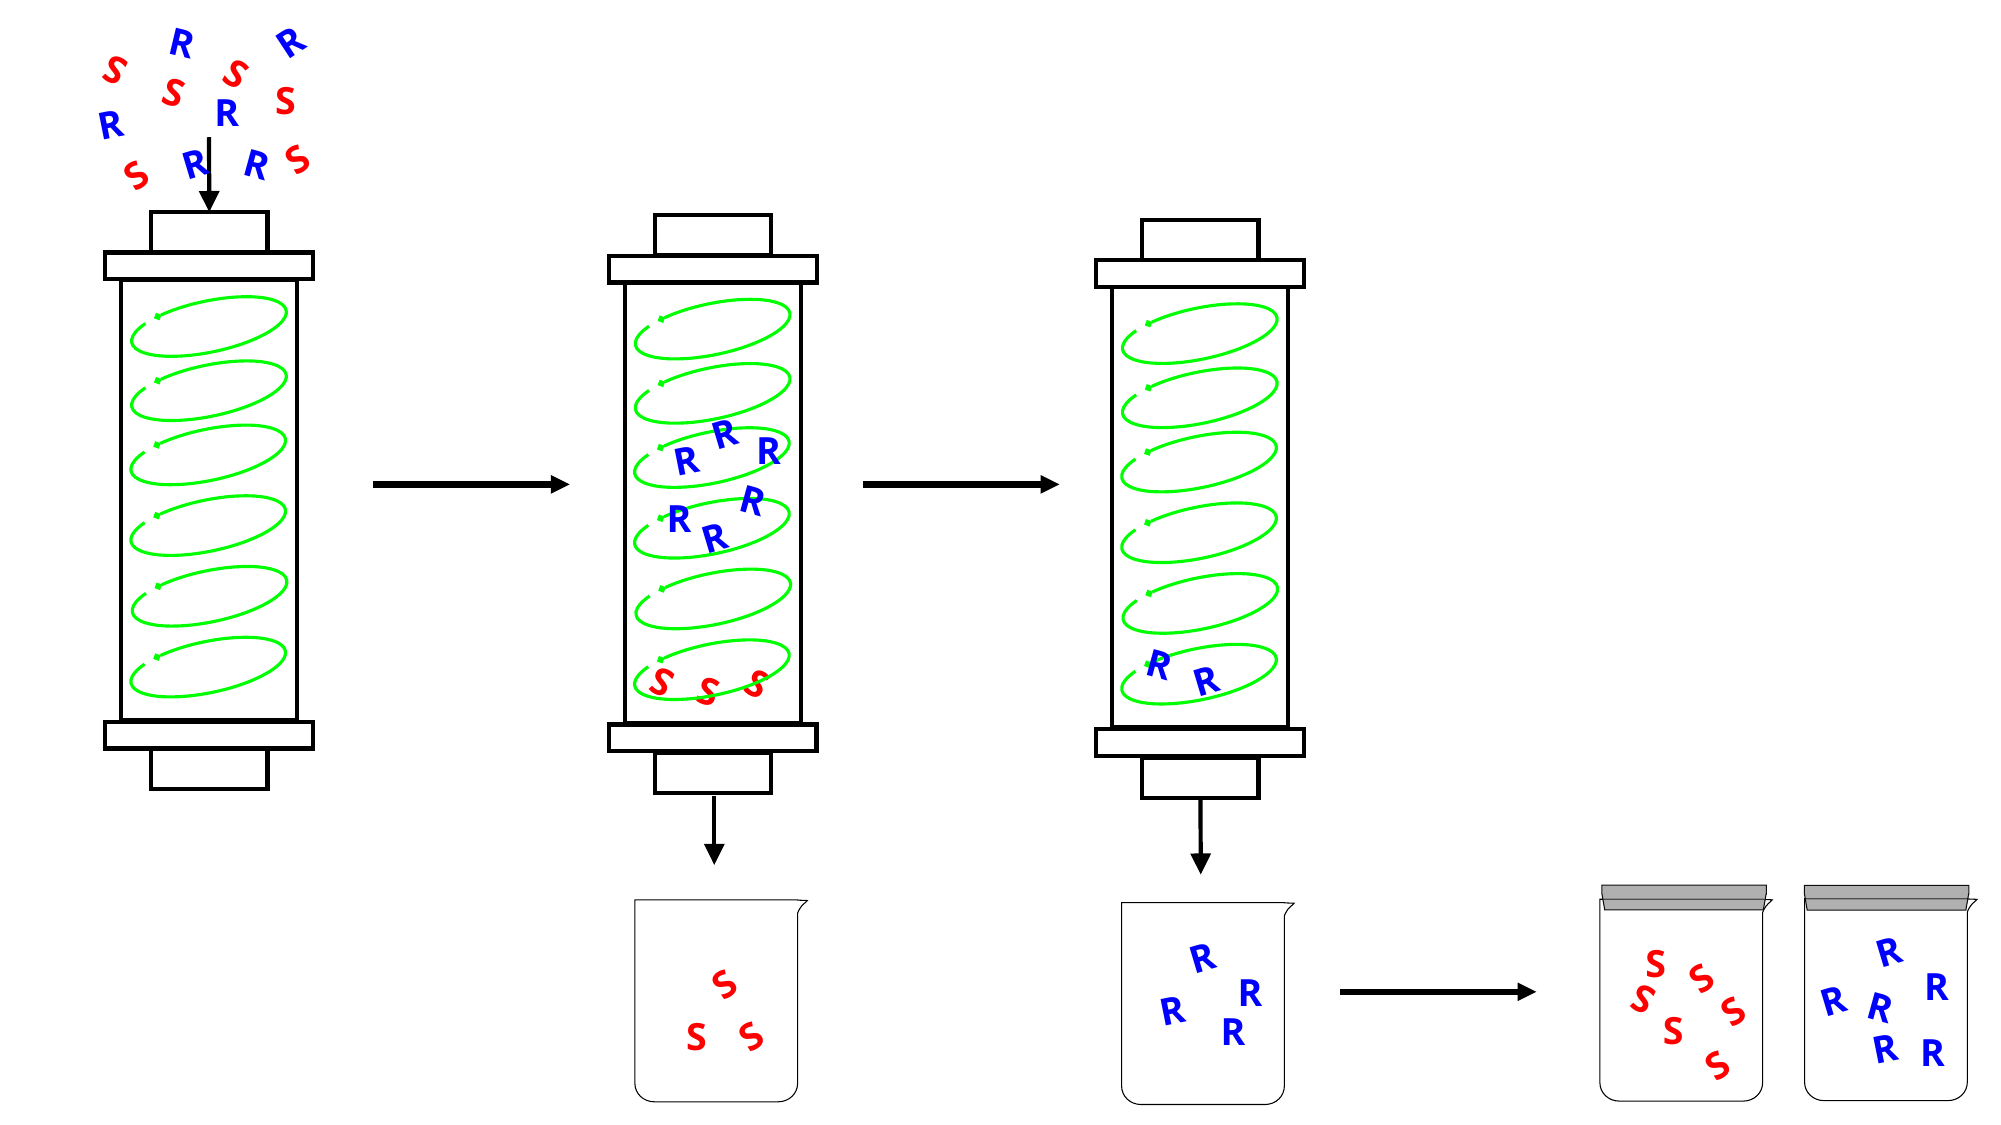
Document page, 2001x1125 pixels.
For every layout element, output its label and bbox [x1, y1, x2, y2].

text_box [82, 13, 1981, 1105]
